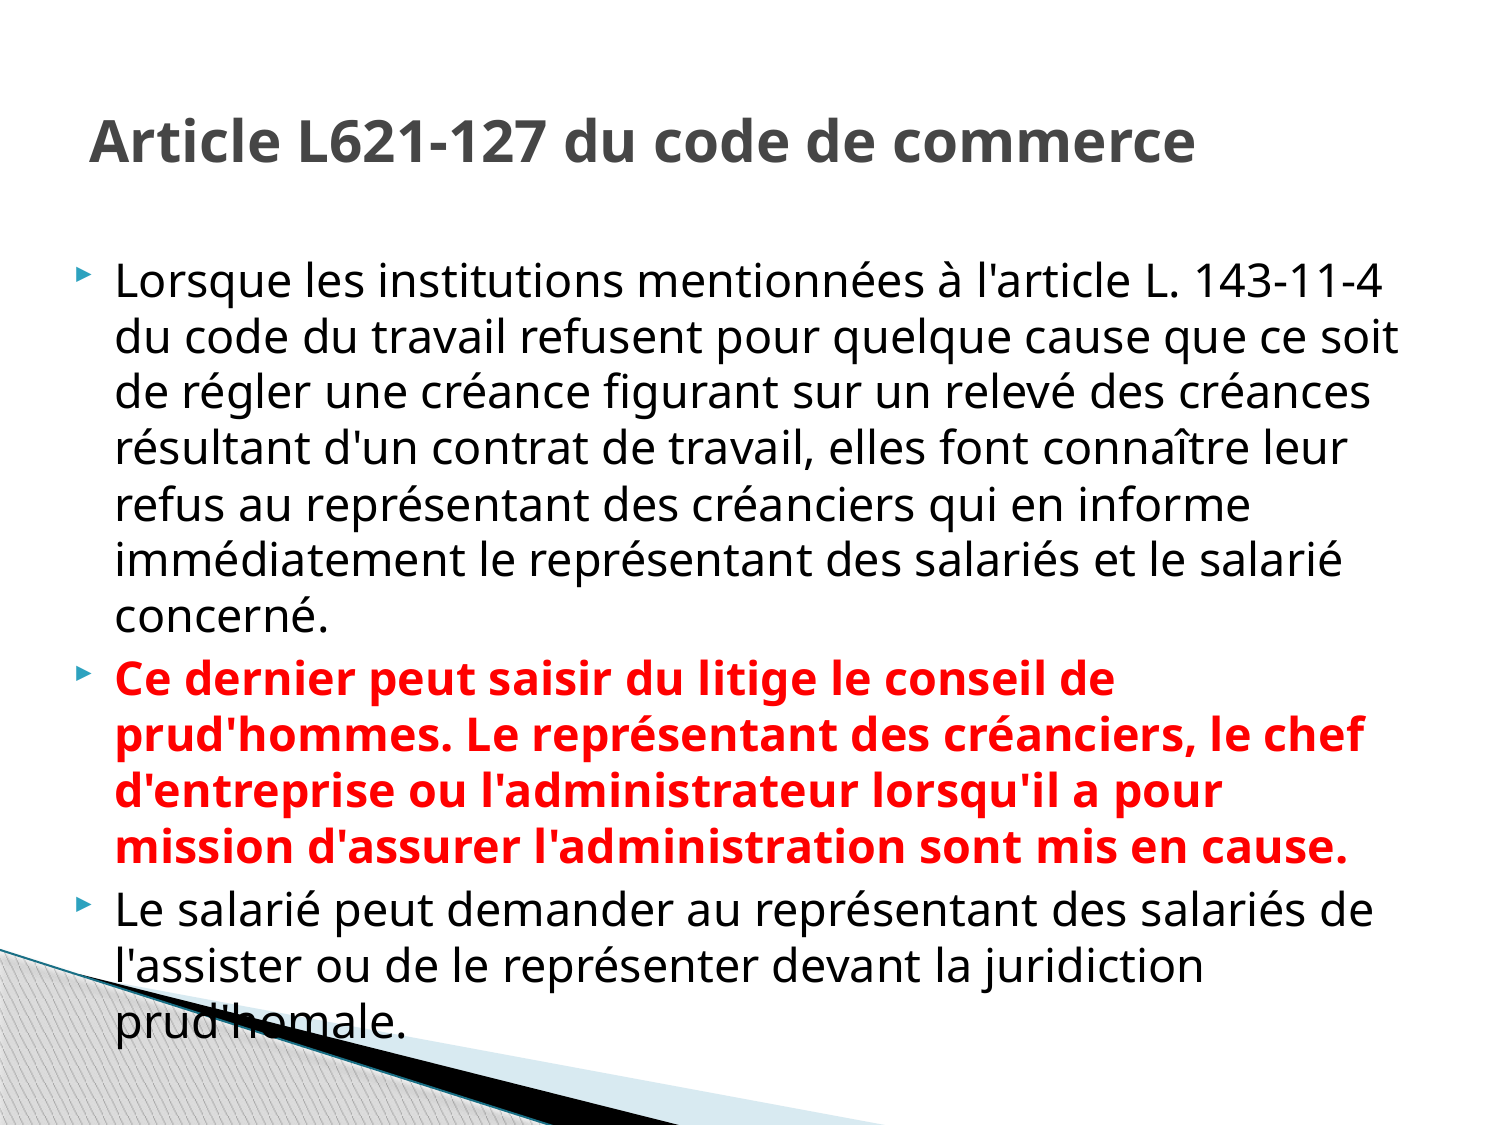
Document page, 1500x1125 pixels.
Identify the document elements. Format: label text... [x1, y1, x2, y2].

list Lorsque les institutions mentionnées à l'article L. 143-11-4 du code du travail refusent pour quelque cause que ce soit de régler une créance figurant sur un relevé des créances résultant d'un contrat de travail, elles font connaître leur refus au représentant des créanciers qui en informe immédiatement le représentant des salariés et le salarié concerné. Ce dernier peut saisir du litige le conseil de prud'hommes. Le représentant des créanciers, le chef d'entreprise ou l'administrateur lorsqu'il a pour mission d'assurer l'administration sont mis en cause. Le salarié peut demander au représentant des salariés de l'assister ou de le représenter devant la juridiction prud'homale. [41, 243, 1425, 1059]
title Article L621-127 du code de commerce [75, 45, 1425, 233]
